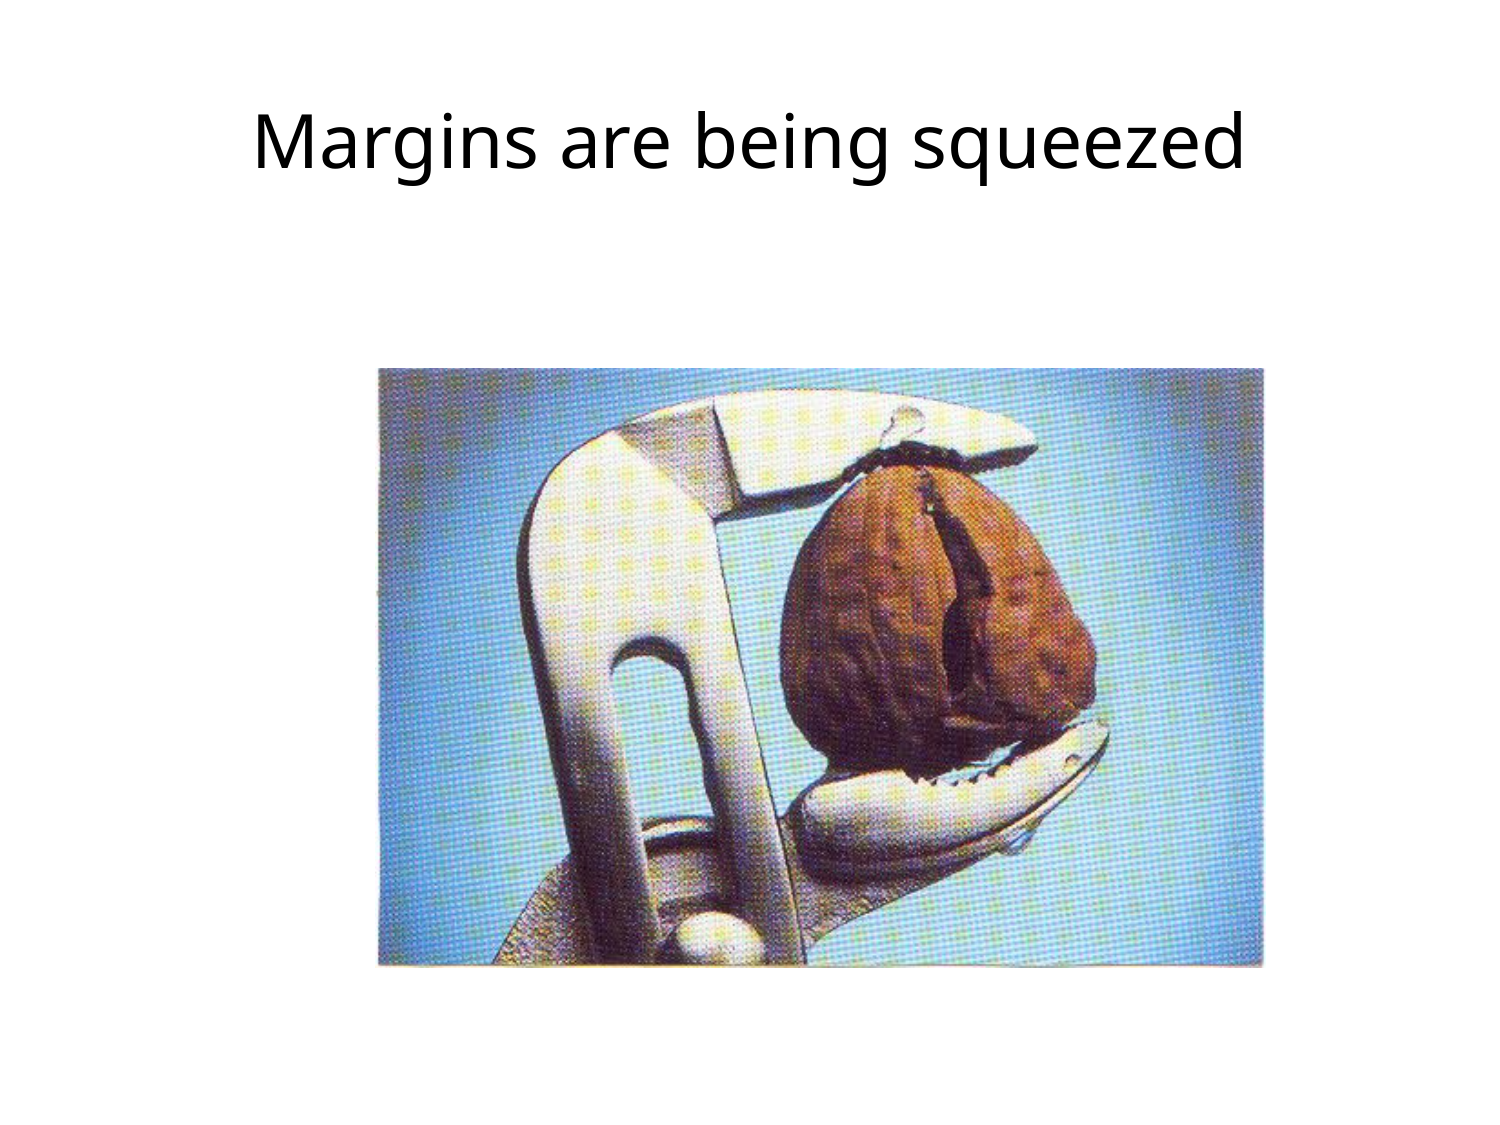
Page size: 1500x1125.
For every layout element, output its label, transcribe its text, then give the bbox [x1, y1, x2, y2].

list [375, 368, 1266, 969]
title Margins are being squeezed [75, 45, 1425, 233]
